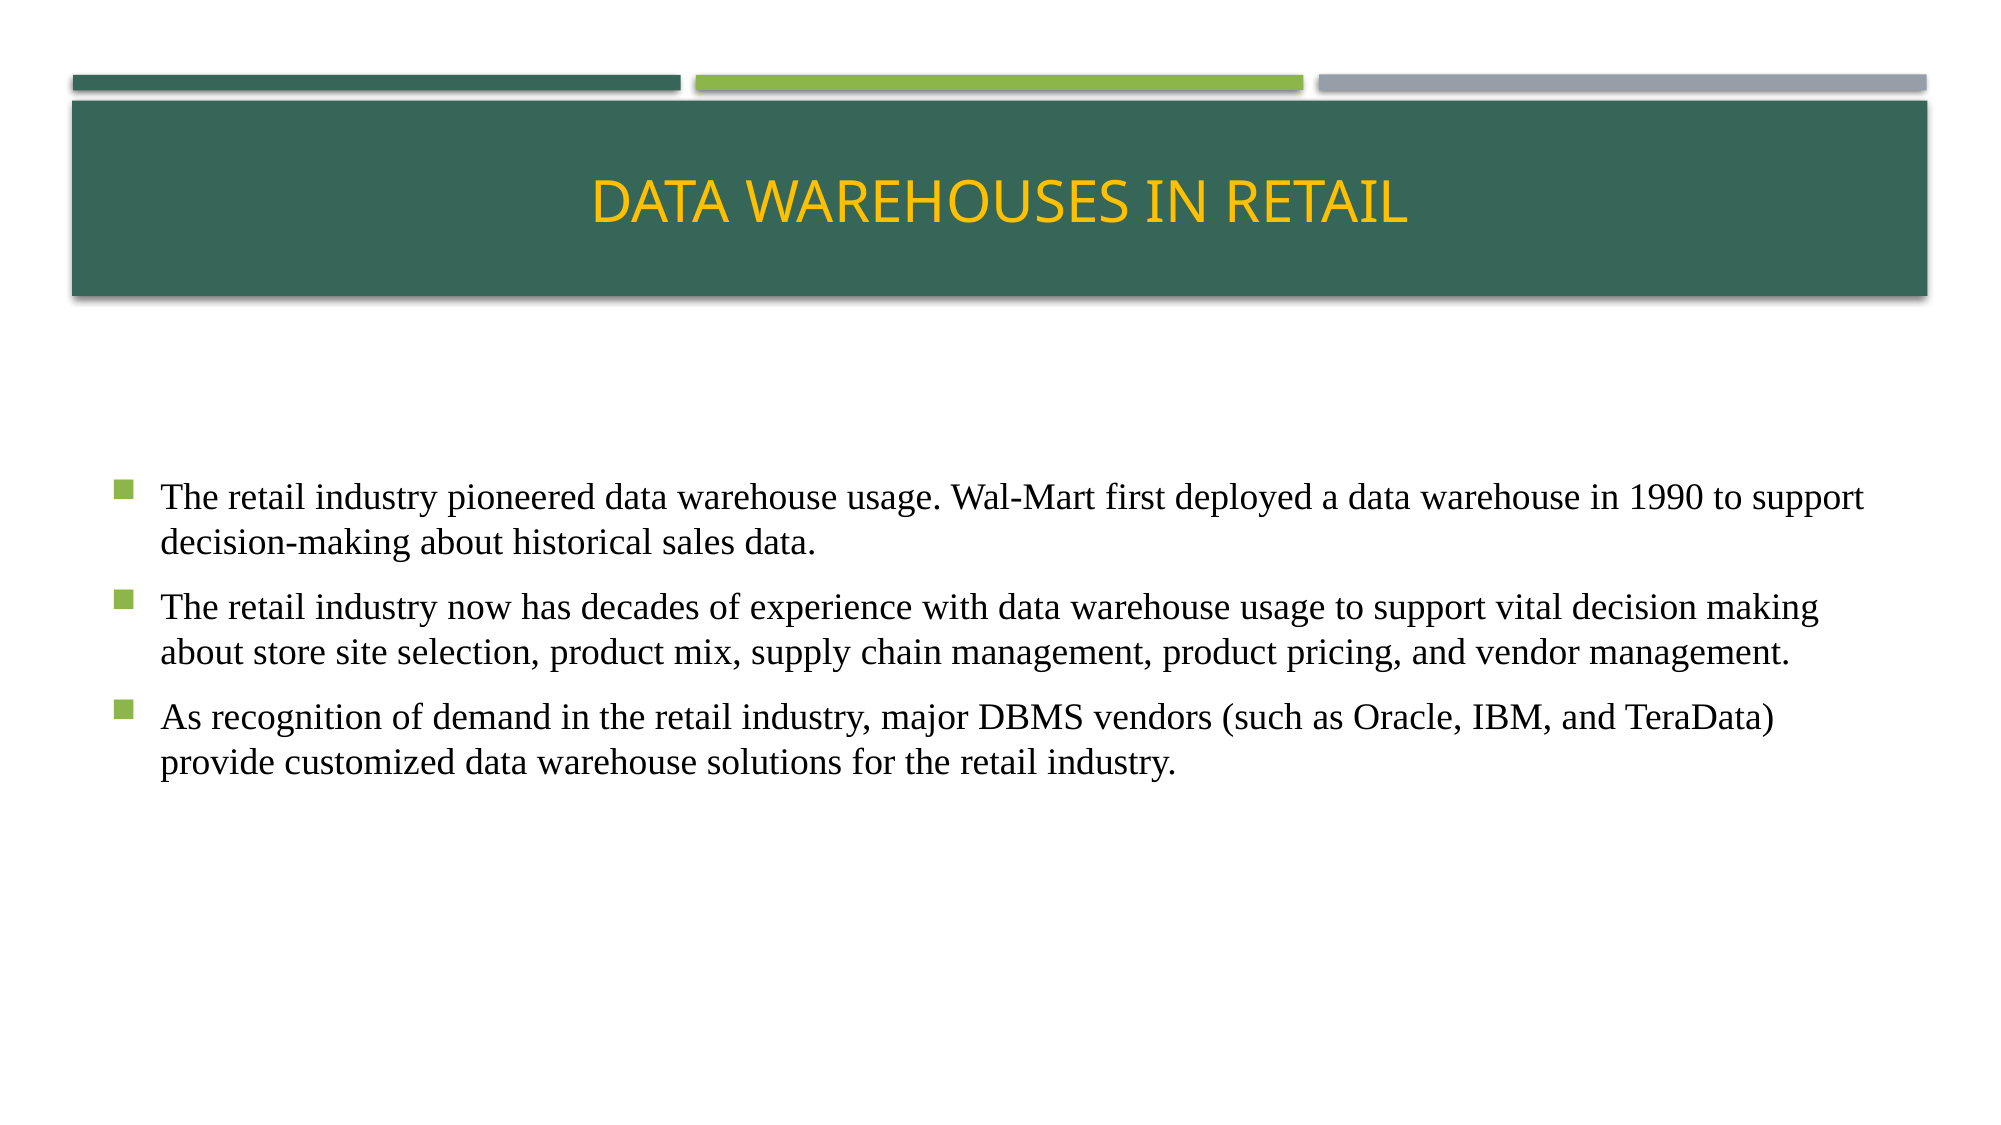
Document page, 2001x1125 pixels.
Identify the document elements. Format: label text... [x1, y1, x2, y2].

list The retail industry pioneered data warehouse usage. Wal-Mart first deployed a data warehouse in 1990 to support decision-making about historical sales data. The retail industry now has decades of experience with data warehouse usage to support vital decision making about store site selection, product mix, supply chain management, product pricing, and vendor management. As recognition of demand in the retail industry, major DBMS vendors (such as Oracle, IBM, and TeraData) provide customized data warehouse solutions for the retail industry. [95, 357, 1905, 962]
title Data Warehouses in Retail [95, 115, 1905, 243]
